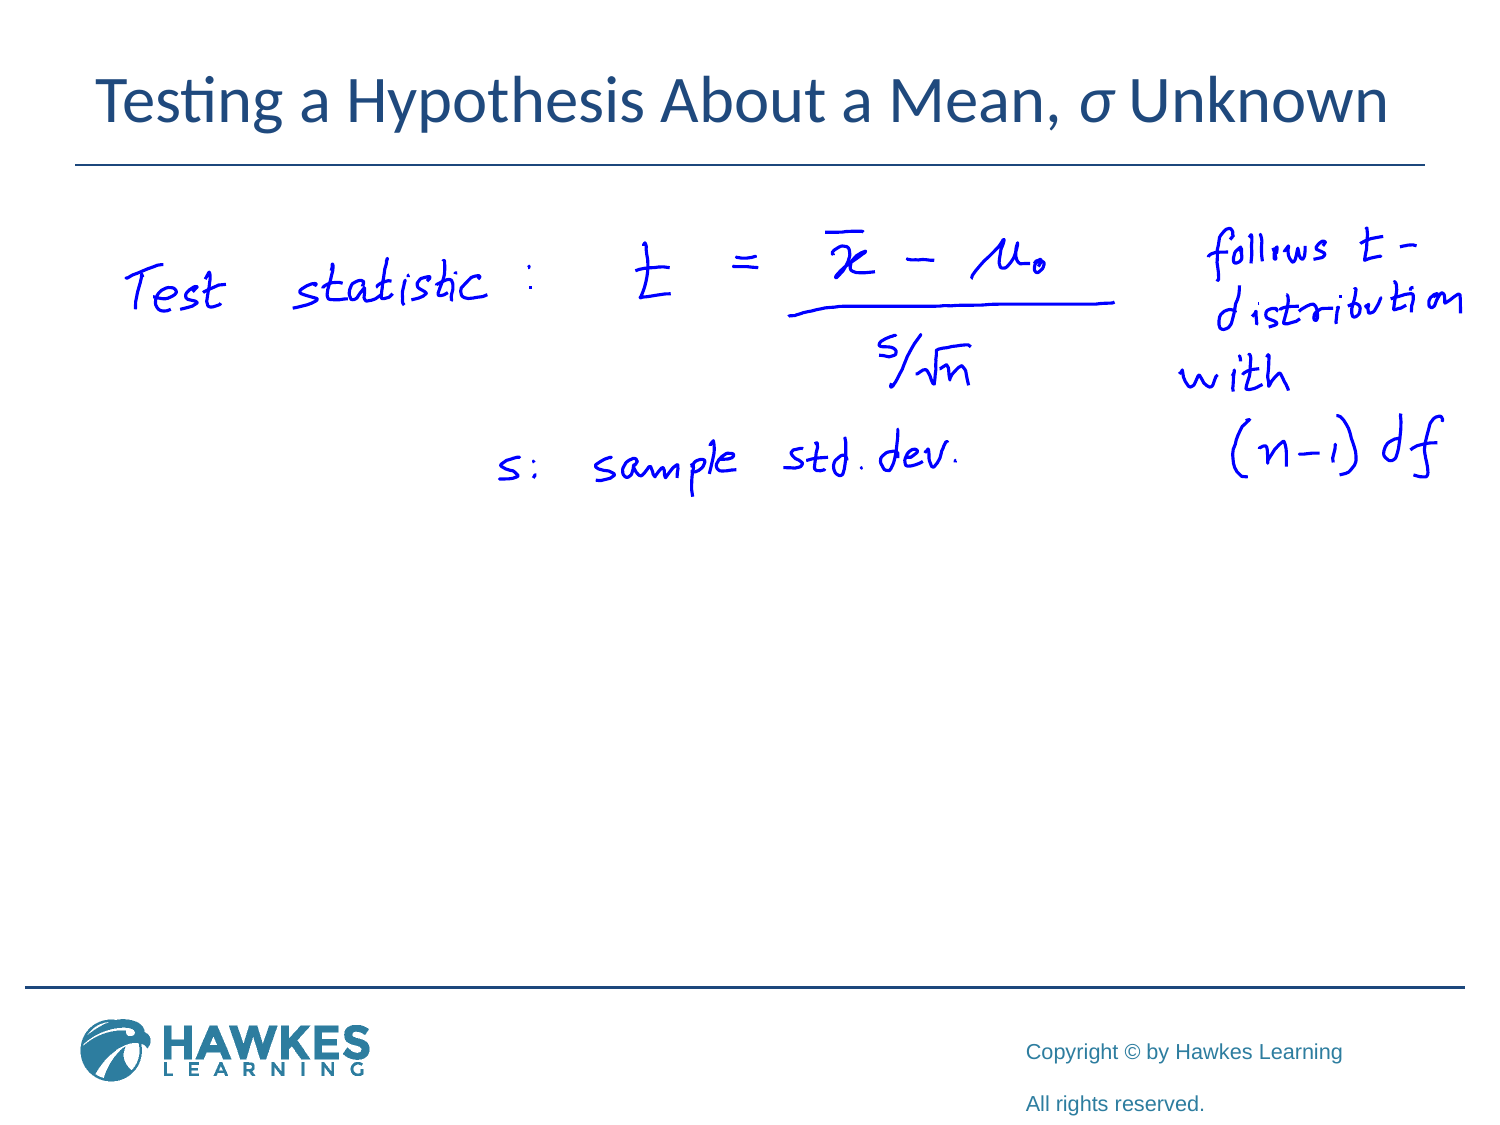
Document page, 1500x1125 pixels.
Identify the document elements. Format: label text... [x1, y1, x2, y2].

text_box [635, 242, 672, 299]
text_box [595, 440, 737, 498]
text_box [292, 258, 488, 309]
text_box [878, 334, 971, 388]
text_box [1232, 415, 1357, 478]
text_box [1178, 354, 1289, 392]
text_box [125, 264, 227, 312]
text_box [824, 230, 876, 278]
picture [75, 1012, 375, 1088]
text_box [499, 456, 537, 480]
title Testing a Hypothesis About a Mean, σ Unknown [75, 29, 1425, 180]
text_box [782, 428, 957, 476]
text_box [1383, 413, 1443, 478]
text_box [527, 265, 533, 288]
text_box [788, 301, 1115, 318]
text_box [971, 239, 1045, 279]
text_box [1208, 228, 1326, 281]
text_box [1360, 227, 1417, 261]
text_box [906, 257, 935, 262]
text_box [733, 255, 759, 268]
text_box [1218, 281, 1461, 330]
